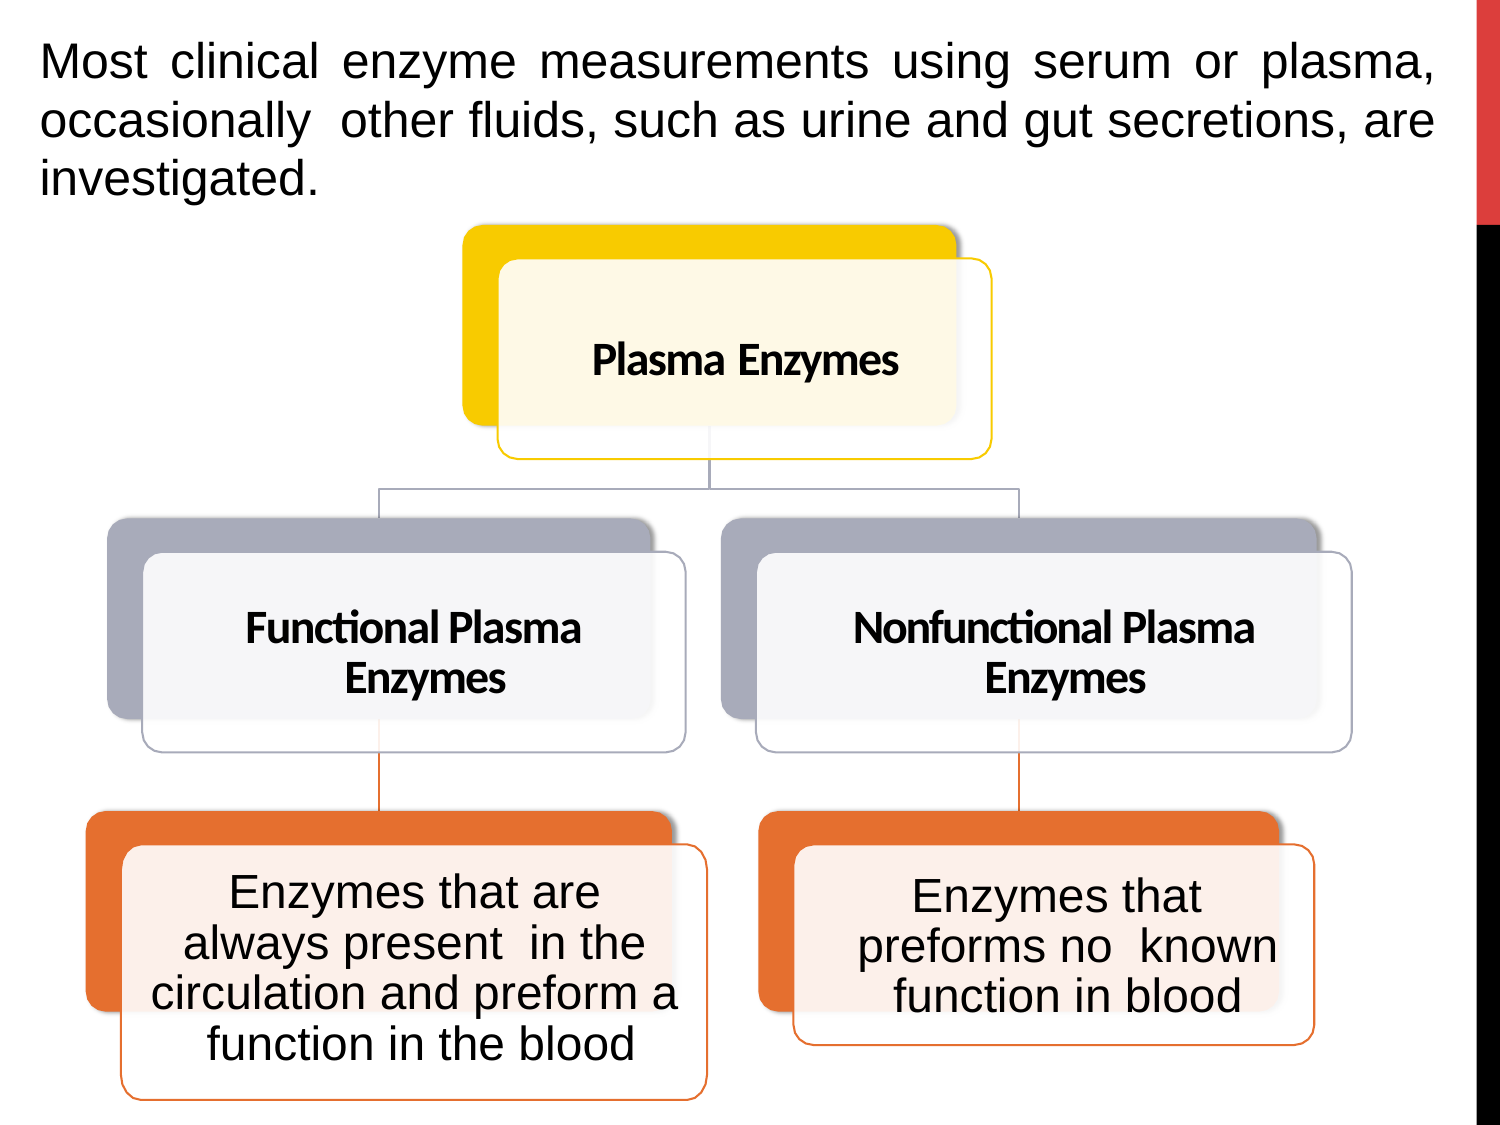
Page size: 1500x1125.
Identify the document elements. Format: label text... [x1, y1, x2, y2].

text_box Enzymes that preforms no known function in blood [812, 862, 1300, 1023]
text_box [378, 460, 710, 510]
text_box [107, 518, 651, 720]
text_box [120, 1076, 708, 1125]
title Most clinical enzyme measurements using serum or plasma, occasionally other fluids, such as urine and gut secretions, are investigated. [37, 24, 1438, 219]
text_box Functional Plasma Enzymes [243, 592, 586, 703]
text_box [85, 811, 672, 1012]
text_box [120, 844, 708, 1100]
text_box Enzymes that are always present in the circulation and preform a function in the blood [147, 859, 681, 1071]
text_box [755, 551, 1352, 753]
text_box [462, 224, 957, 426]
text_box [103, 510, 662, 727]
text_box [81, 803, 684, 1020]
text_box [142, 551, 686, 753]
text_box [754, 803, 1291, 1020]
text_box [710, 460, 1019, 510]
text_box Plasma Enzymes [589, 325, 901, 385]
text_box [458, 217, 968, 433]
text_box [717, 510, 1329, 727]
text_box [720, 518, 1317, 720]
text_box [497, 258, 992, 460]
text_box [793, 844, 1315, 1046]
text_box [758, 811, 1280, 1012]
text_box Nonfunctional Plasma Enzymes [850, 592, 1258, 703]
